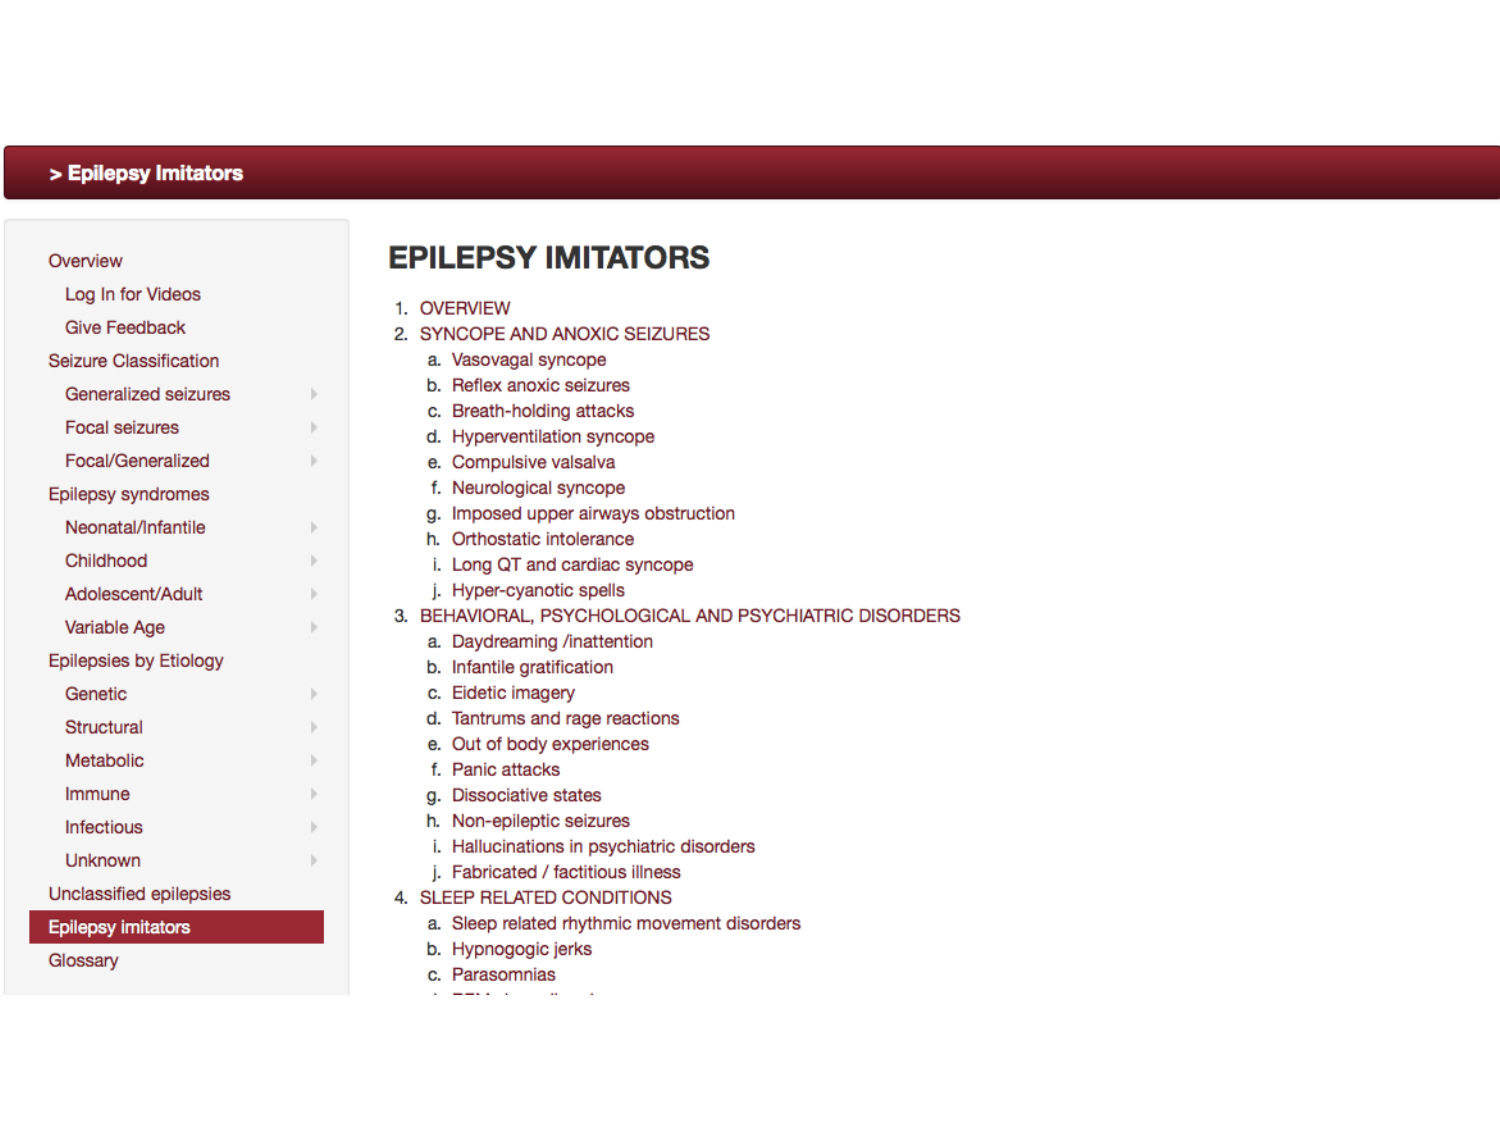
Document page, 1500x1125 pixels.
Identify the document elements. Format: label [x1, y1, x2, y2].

picture [0, 128, 1500, 996]
